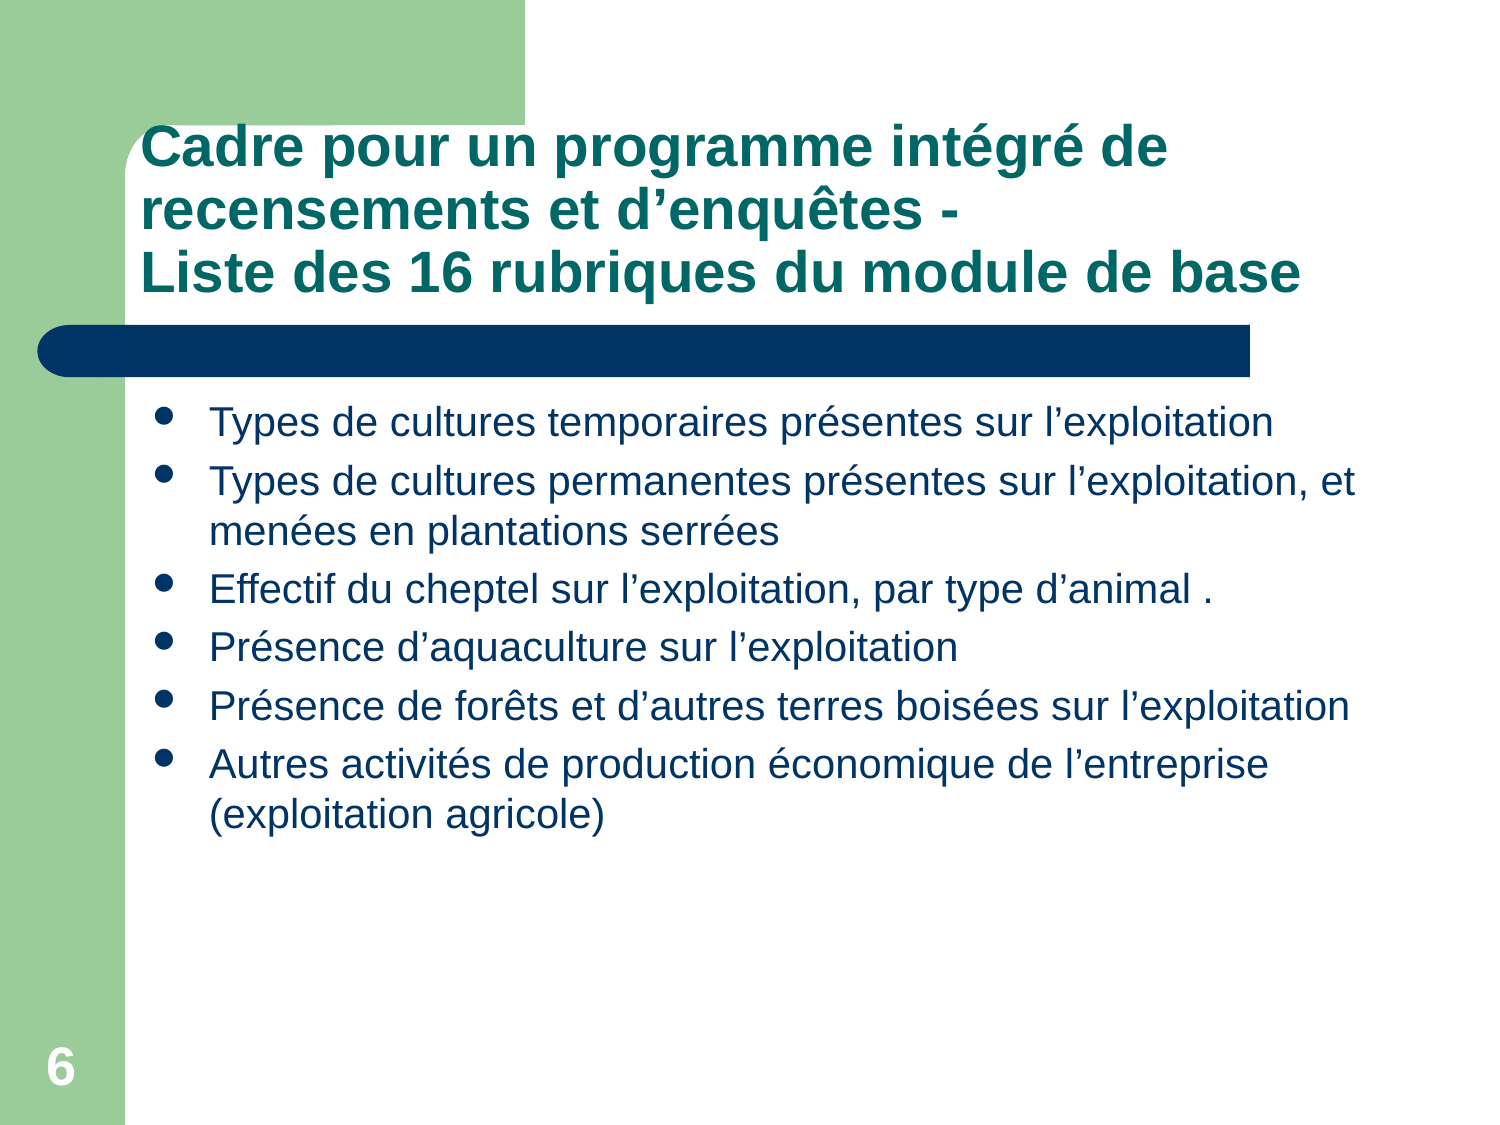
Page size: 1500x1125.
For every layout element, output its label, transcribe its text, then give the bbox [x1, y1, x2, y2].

list Types de cultures temporaires présentes sur l’exploitation Types de cultures permanentes présentes sur l’exploitation, et menées en plantations serrées Effectif du cheptel sur l’exploitation, par type d’animal . Présence d’aquaculture sur l’exploitation Présence de forêts et d’autres terres boisées sur l’exploitation Autres activités de production économique de l’entreprise (exploitation agricole) [137, 387, 1477, 1102]
slide_number 6 [13, 1023, 111, 1105]
title Cadre pour un programme intégré de recensements et d’enquêtes - Liste des 16 rubriques du module de base [124, 93, 1426, 313]
